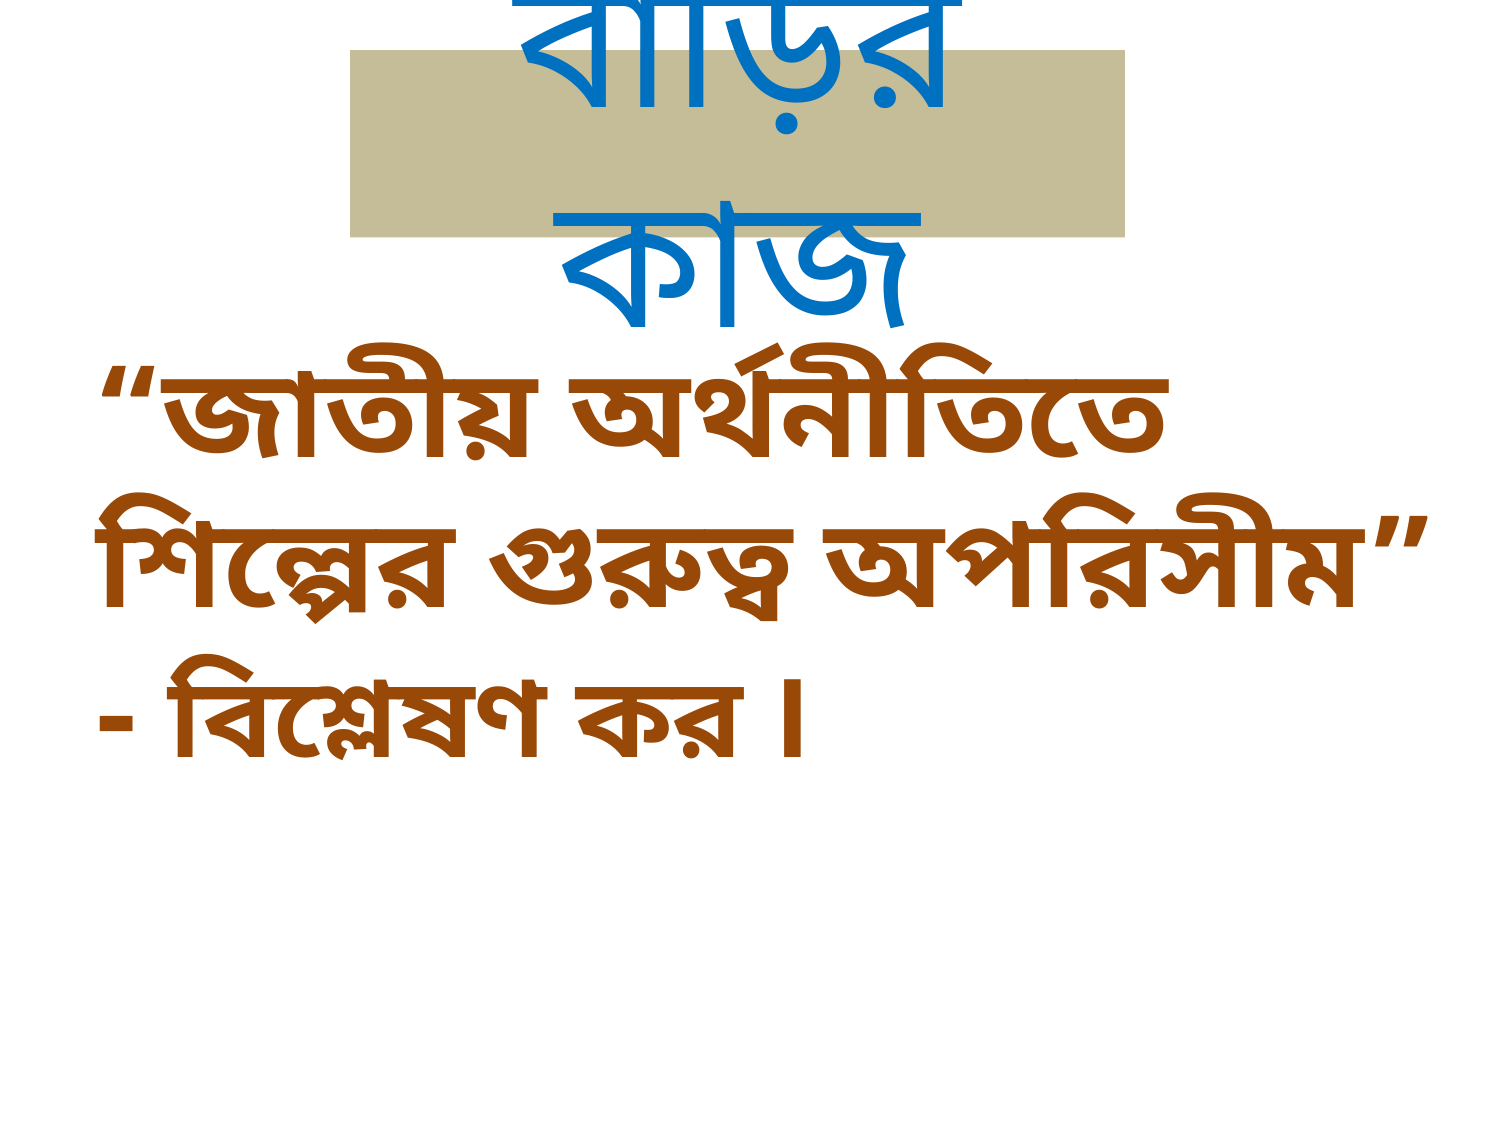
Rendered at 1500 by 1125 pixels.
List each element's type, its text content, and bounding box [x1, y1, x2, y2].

title বাড়ির কাজ [350, 50, 1125, 238]
list ‍‌‌‌‌‌“জাতীয় অর্থনীতিতে শিল্পের গুরুত্ব অপরিসীম” - বিশ্লেষণ কর ৷ [24, 324, 1463, 750]
